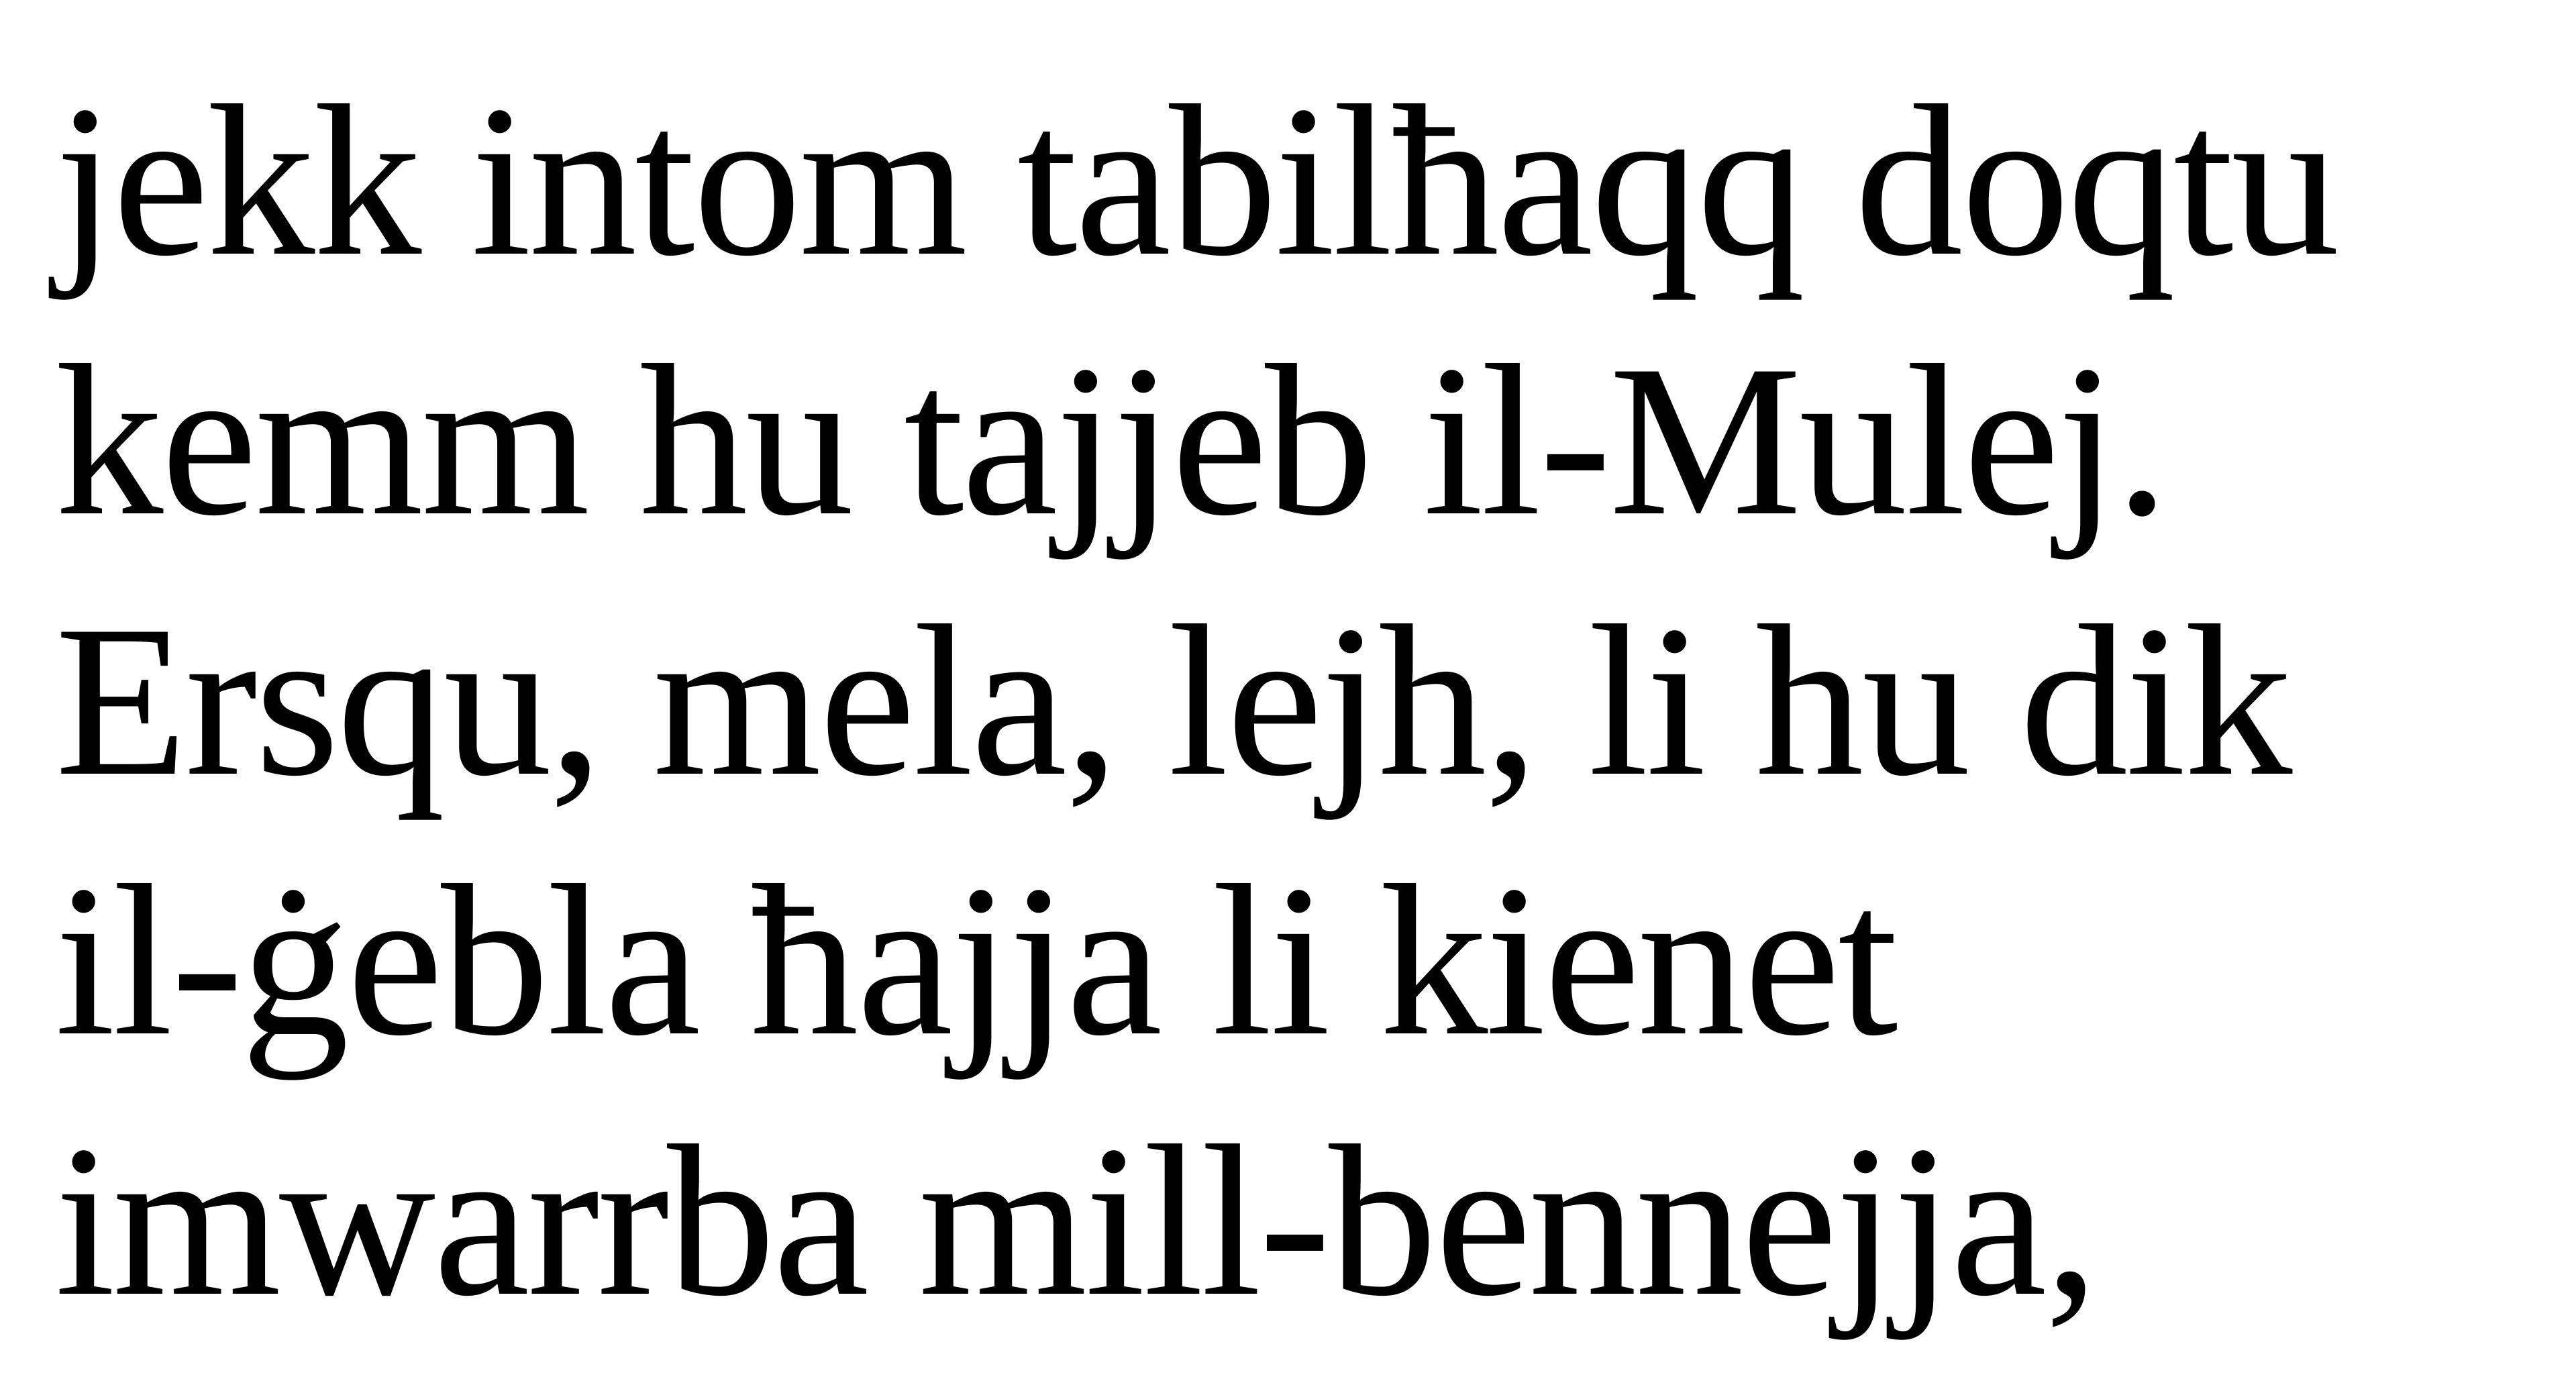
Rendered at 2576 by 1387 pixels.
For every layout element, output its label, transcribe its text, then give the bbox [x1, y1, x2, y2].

text_box jekk intom tabilħaqq doqtu kemm hu tajjeb il-Mulej. Ersqu, mela, lejh, li hu dik il-ġebla ħajja li kienet imwarrba mill-bennejja, [33, 25, 2524, 1349]
